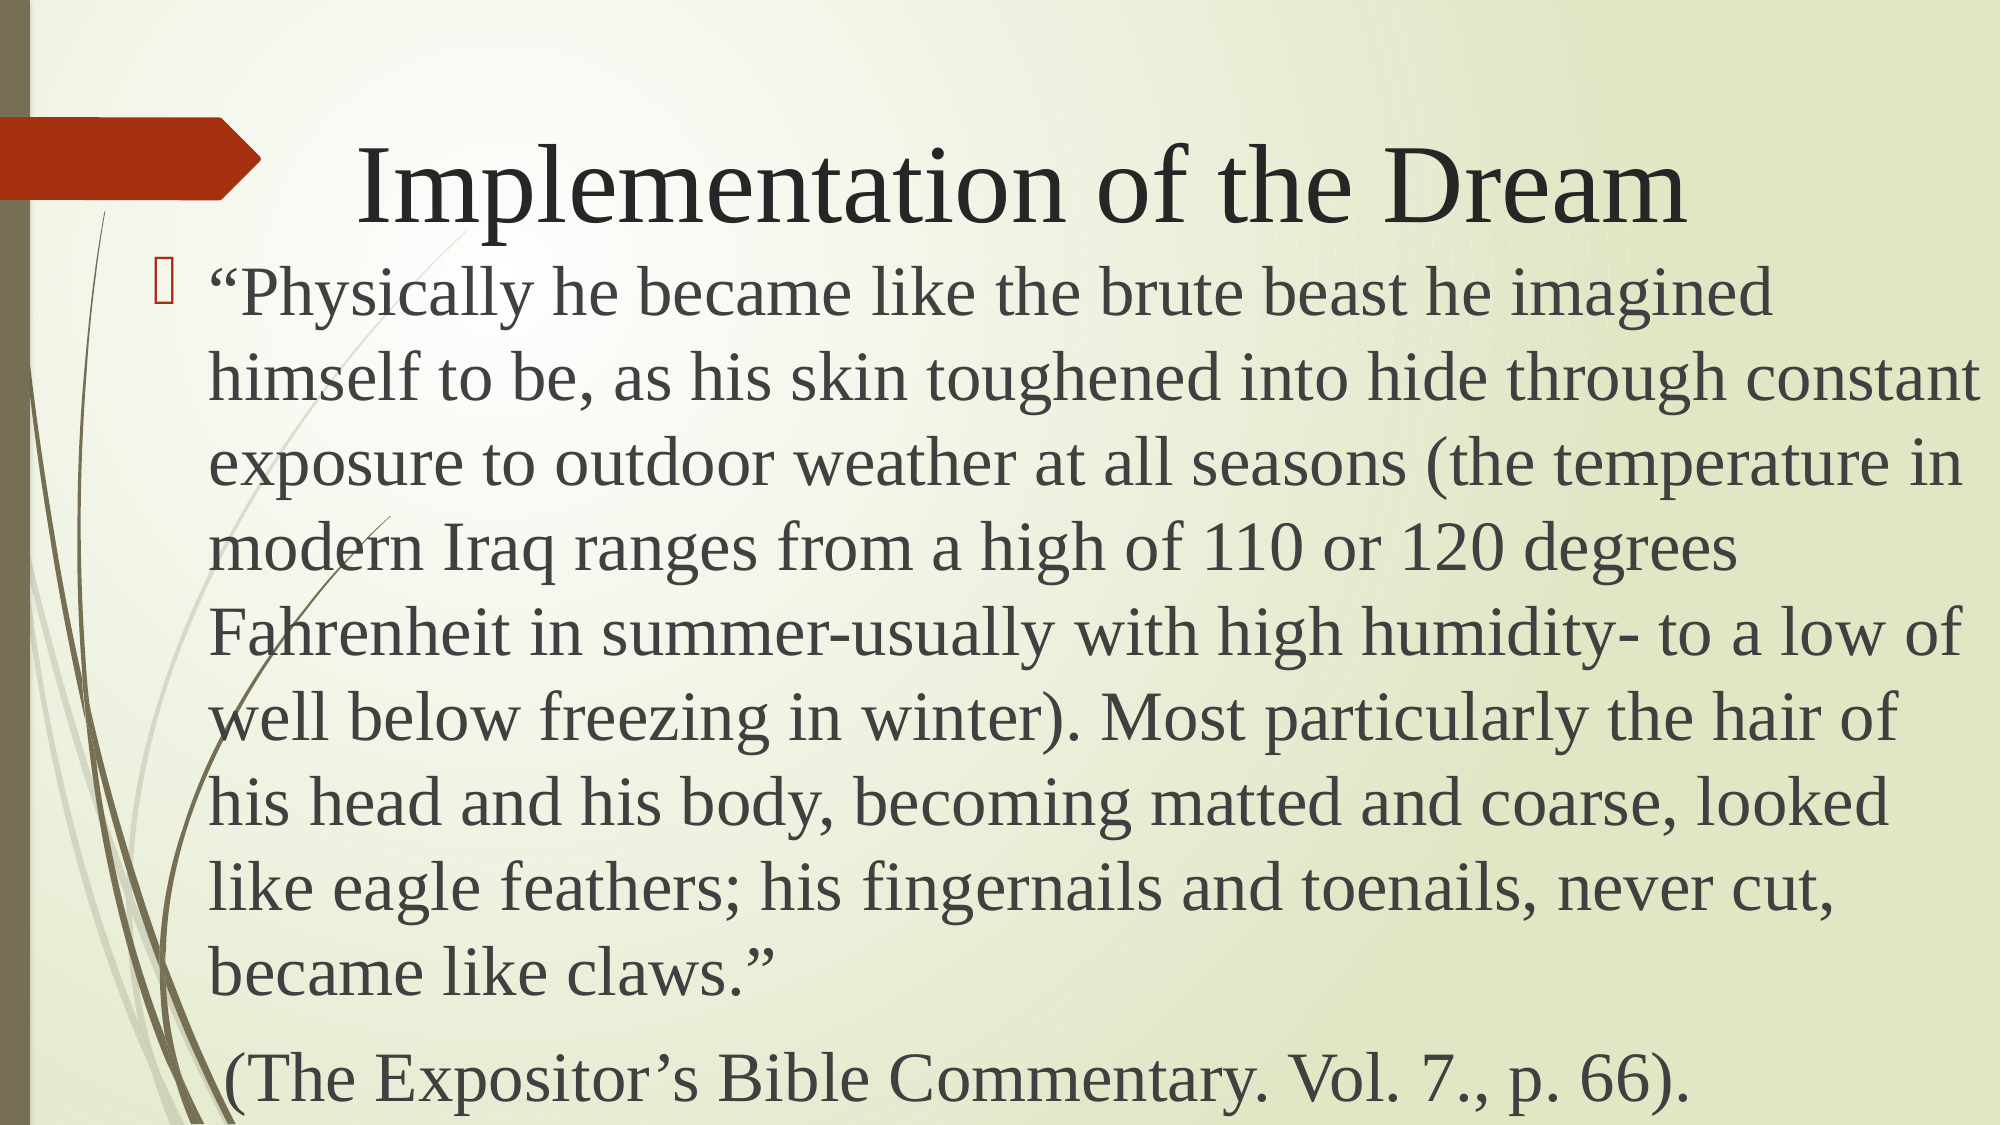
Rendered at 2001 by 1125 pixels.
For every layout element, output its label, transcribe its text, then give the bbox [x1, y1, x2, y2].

list “Physically he became like the brute beast he imagined himself to be, as his skin toughened into hide through constant exposure to outdoor weather at all seasons (the temperature in modern Iraq ranges from a high of 110 or 120 degrees Fahrenheit in summer-usually with high humidity- to a low of well below freezing in winter). Most particularly the hair of his head and his body, becoming matted and coarse, looked like eagle feathers; his fingernails and toenails, never cut, became like claws.” (The Expositor’s Bible Commentary. Vol. 7., p. 66). [137, 237, 2000, 1125]
title Implementation of the Dream [159, 102, 1888, 237]
